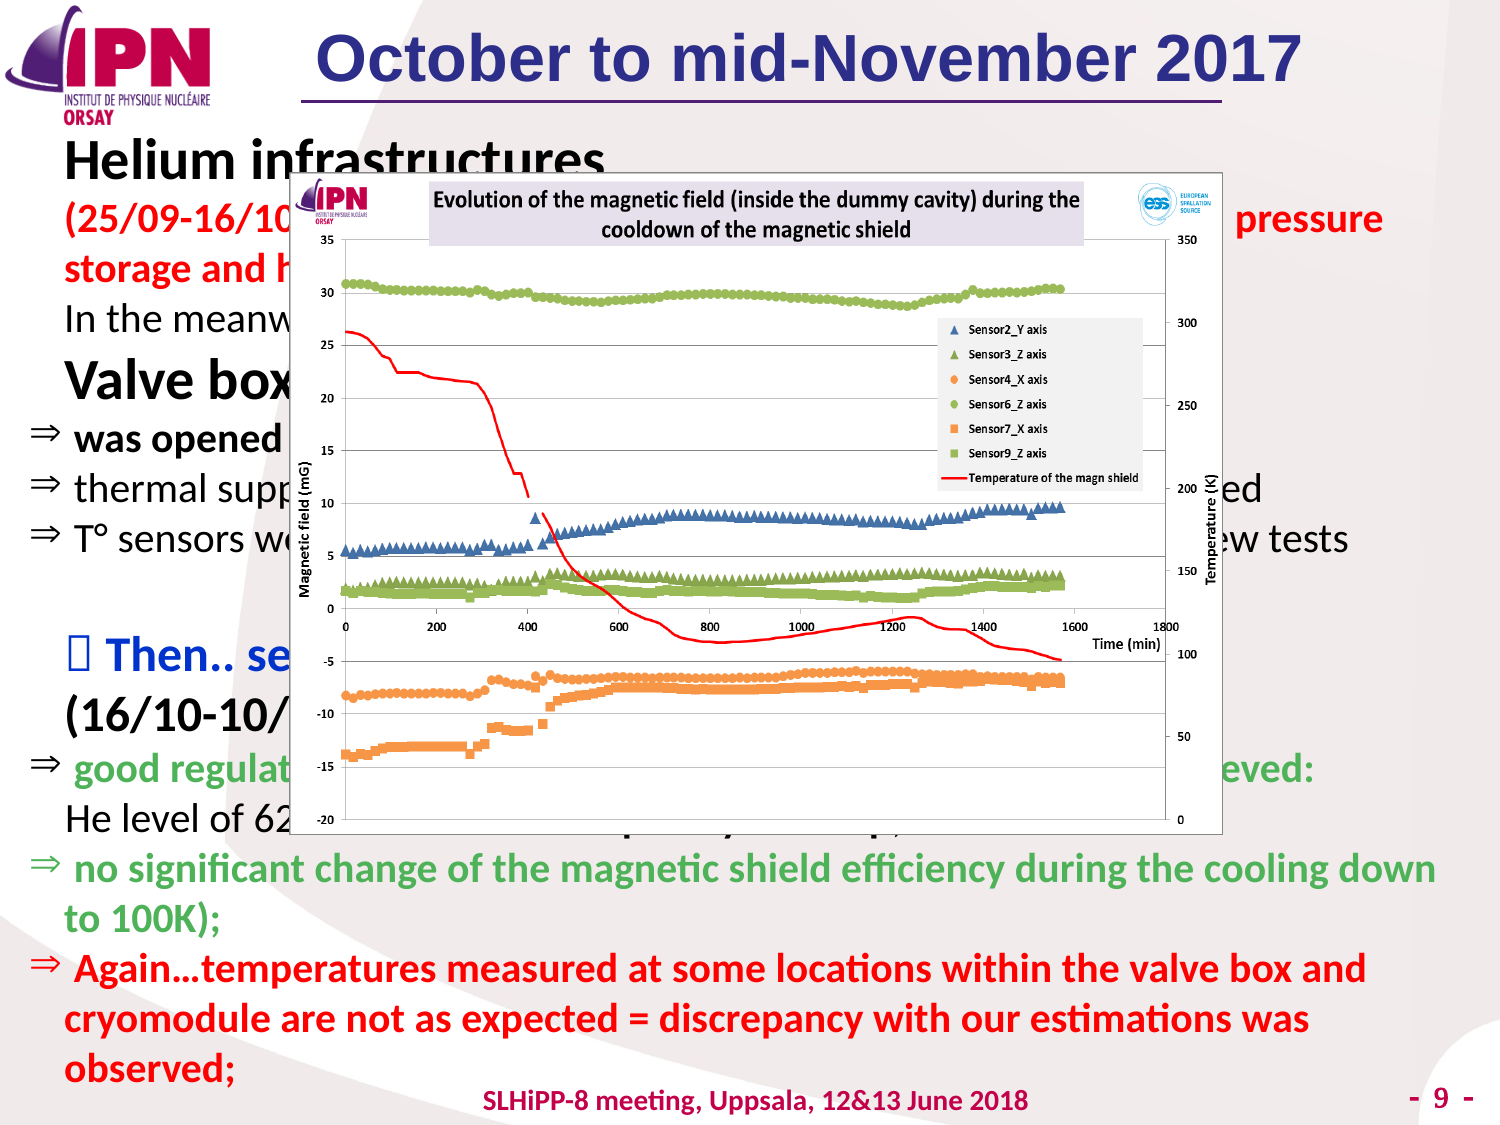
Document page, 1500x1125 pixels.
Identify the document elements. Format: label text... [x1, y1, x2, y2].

text_box Helium infrastructures (25/09-16/10) 3 weeks of shutdown: re-qualification of the He high pressure storage and helium gas buffer In the meanwhile… Valve box was opened & accessible temperature sensors were disassembled thermal supports of the T° sensors were cleaned and properly greased T° sensors were mounted properly and VB closed again, ready for new tests  Then.. second cool-down (16/10-10/11) Operation at 2 K good regulation of the superfluid level in the cryomodule was achieved: He level of 62.5 cm: cavities completely filled up; no significant change of the magnetic shield efficiency during the cooling down to 100K); Again…temperatures measured at some locations within the valve box and cryomodule are not as expected = discrepancy with our estimations was observed; [0, 113, 1483, 1035]
picture [288, 172, 1223, 836]
picture [0, 0, 1500, 1125]
text_box October to mid-November 2017 [301, 7, 1412, 102]
